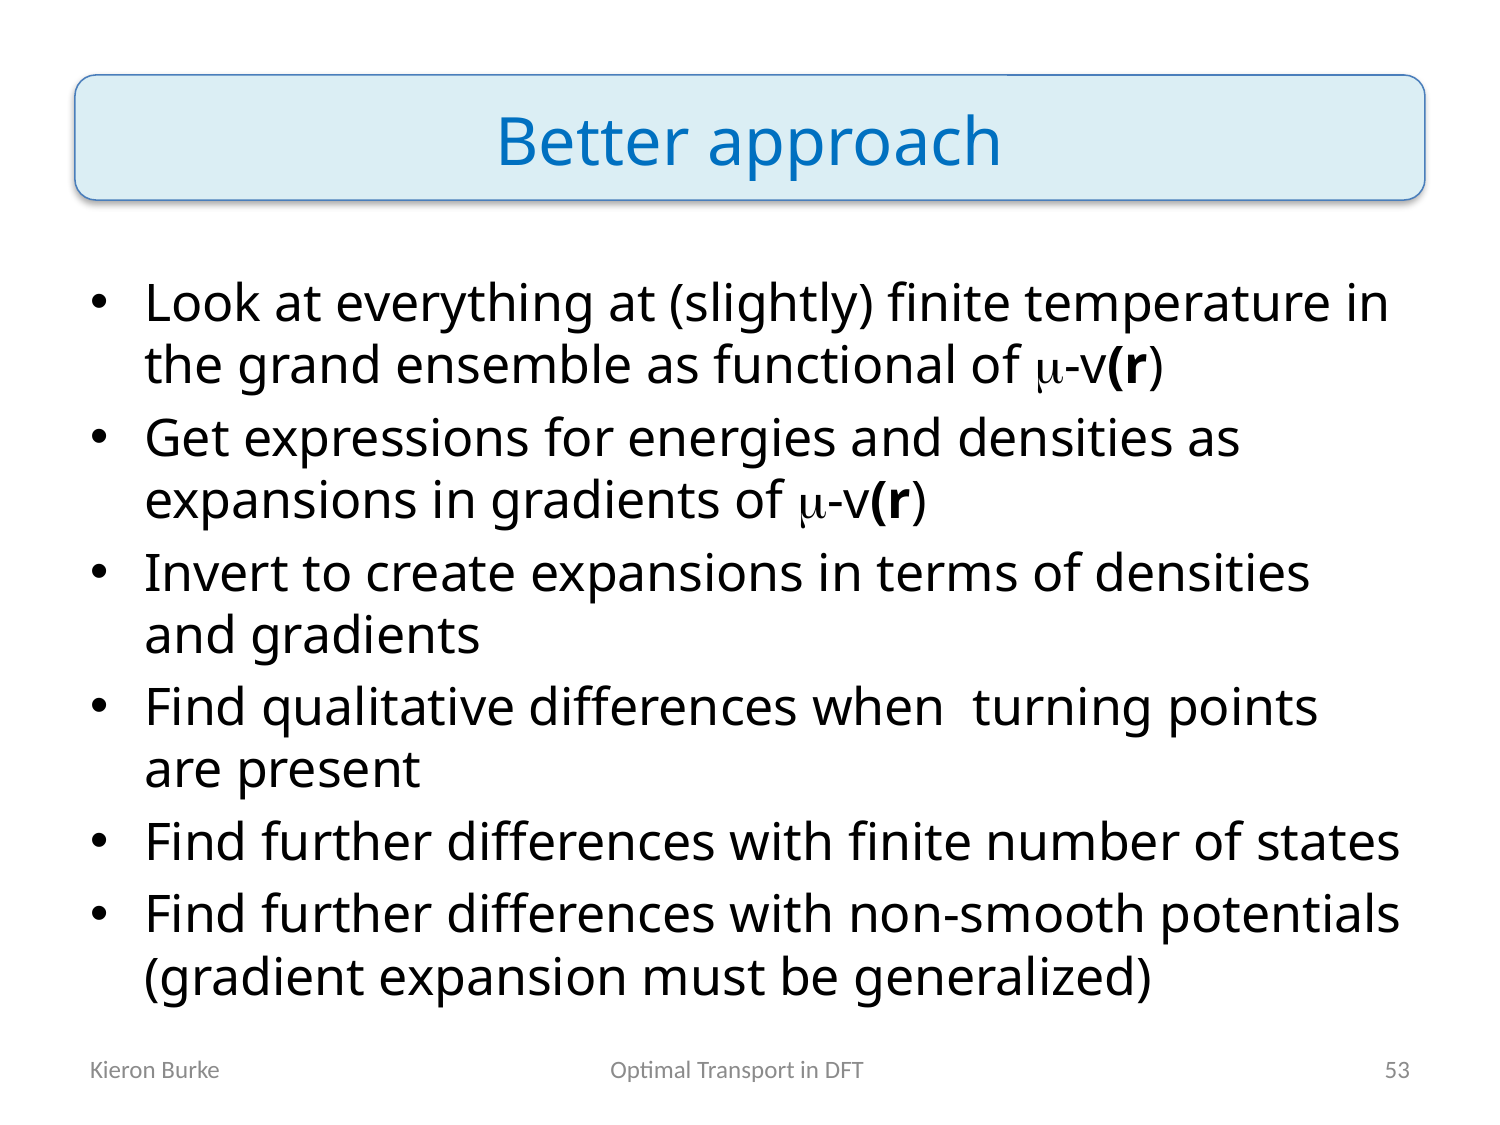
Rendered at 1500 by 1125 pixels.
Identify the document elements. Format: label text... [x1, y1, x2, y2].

list Look at everything at (slightly) finite temperature in the grand ensemble as functional of m-v(r) Get expressions for energies and densities as expansions in gradients of m-v(r) Invert to create expansions in terms of densities and gradients Find qualitative differences when turning points are present Find further differences with finite number of states Find further differences with non-smooth potentials (gradient expansion must be generalized) [75, 262, 1425, 1035]
footer Optimal Transport in DFT [399, 1034, 1075, 1103]
slide_number 53 [1275, 1034, 1425, 1103]
slide_number Kieron Burke [75, 1034, 263, 1103]
title Better approach [75, 45, 1425, 233]
